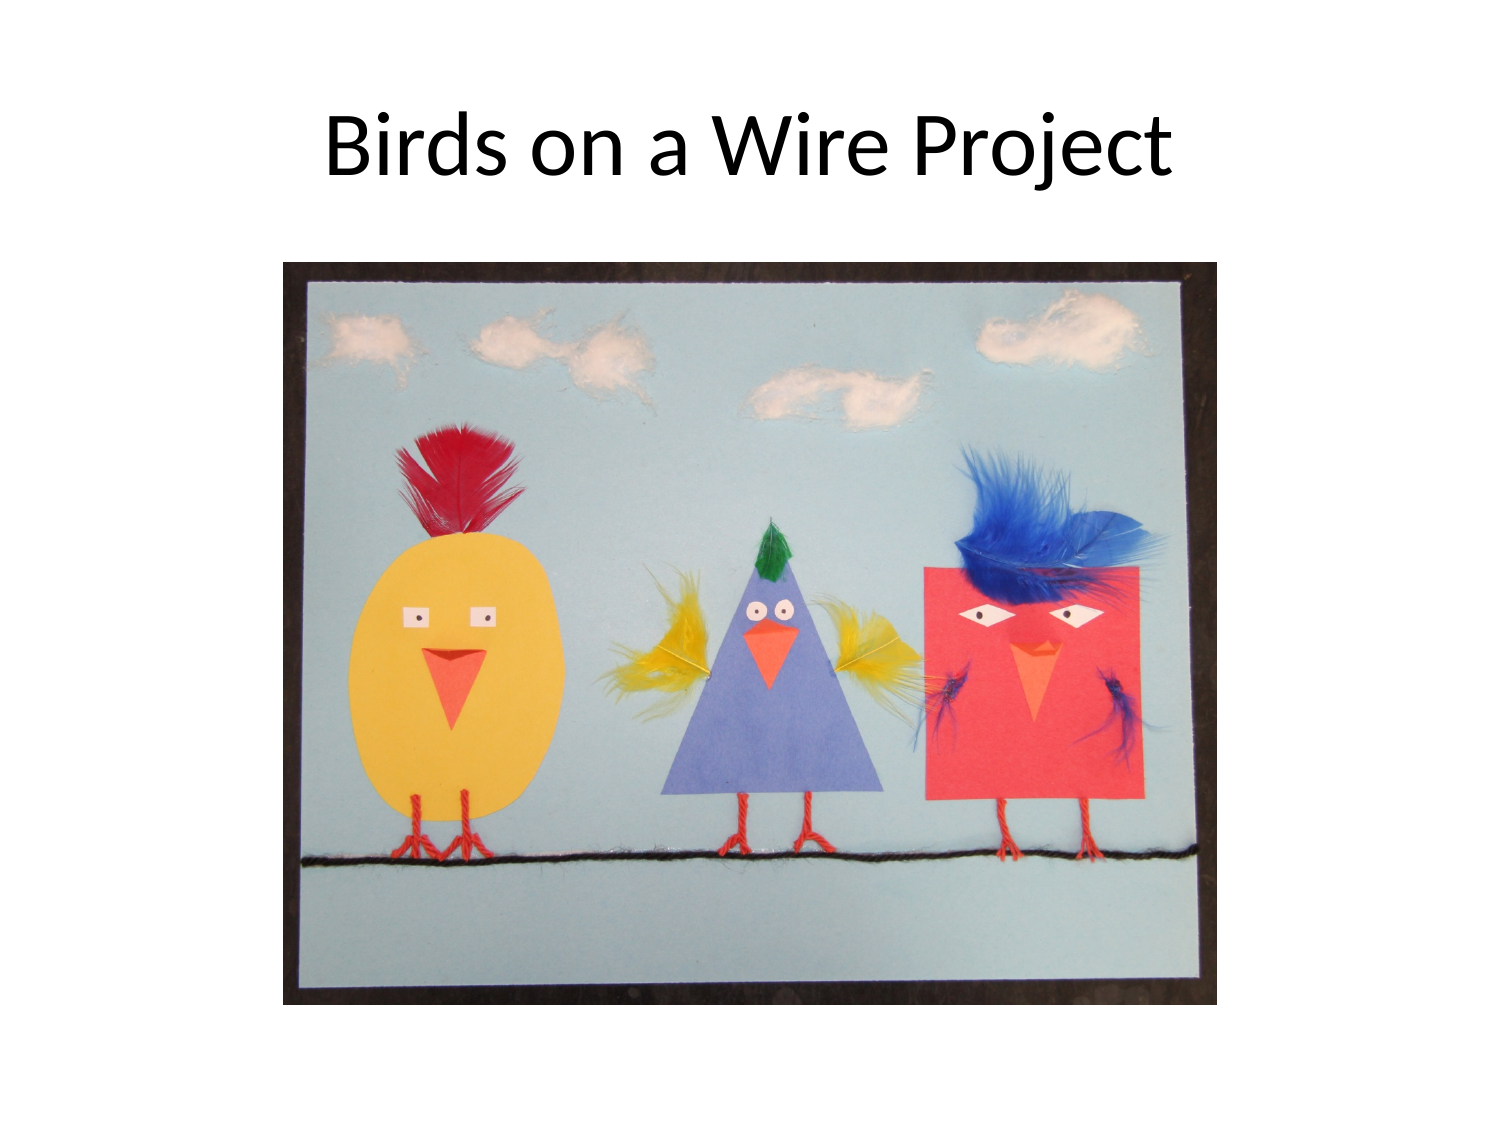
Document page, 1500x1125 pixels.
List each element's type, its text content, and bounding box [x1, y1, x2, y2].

title Birds on a Wire Project [75, 45, 1425, 233]
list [283, 262, 1217, 1006]
